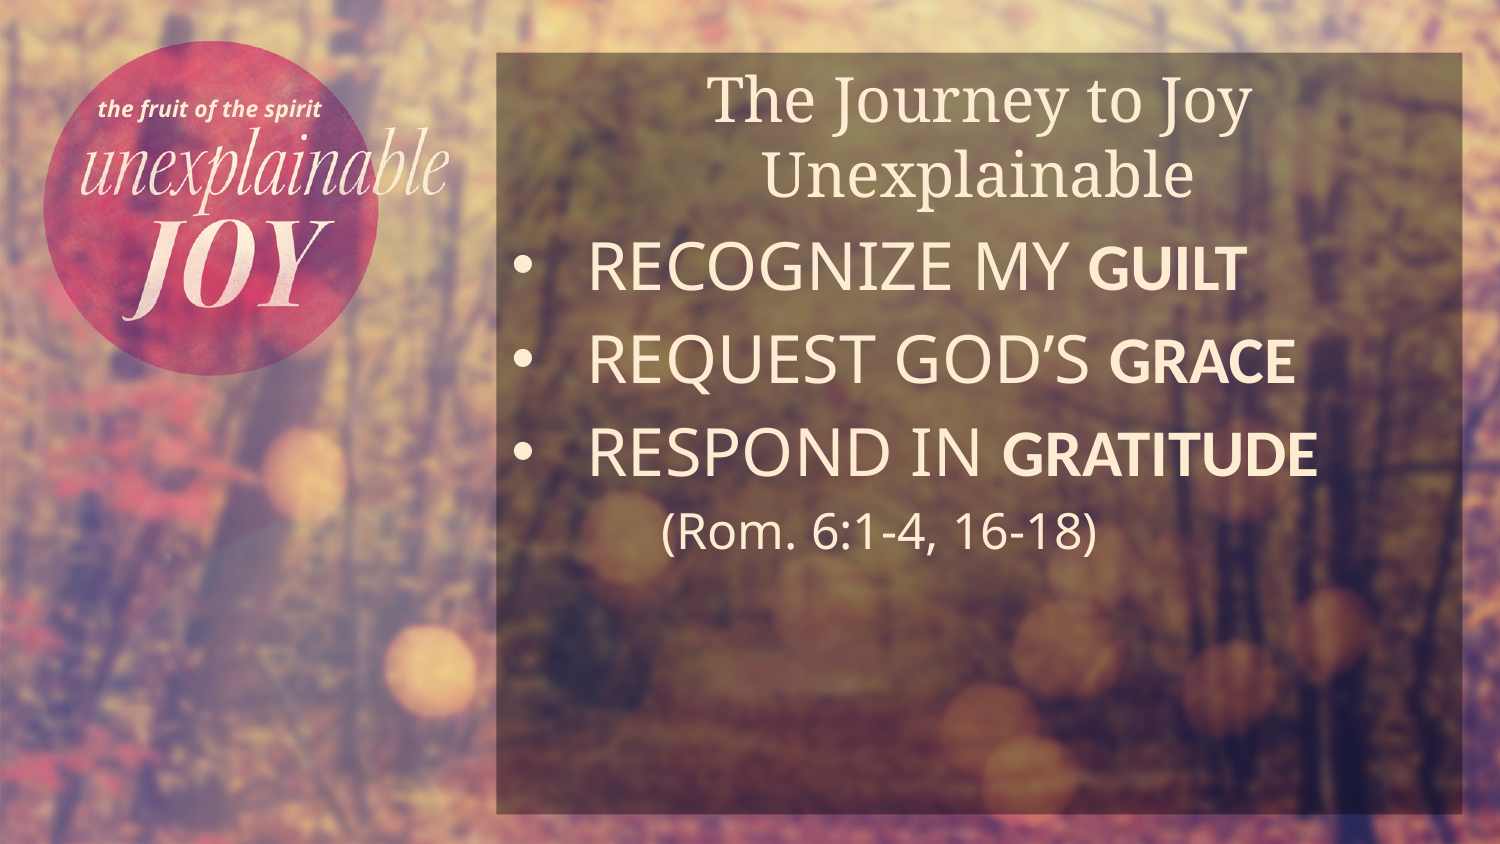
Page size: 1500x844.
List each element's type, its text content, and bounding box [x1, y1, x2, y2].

picture [0, 0, 1500, 844]
text_box the fruit of the spirit [79, 60, 341, 157]
list The Journey to Joy Unexplainable RECOGNIZE MY GUILT REQUEST GOD’S GRACE RESPOND IN GRATITUDE (Rom. 6:1-4, 16-18) [496, 52, 1463, 815]
